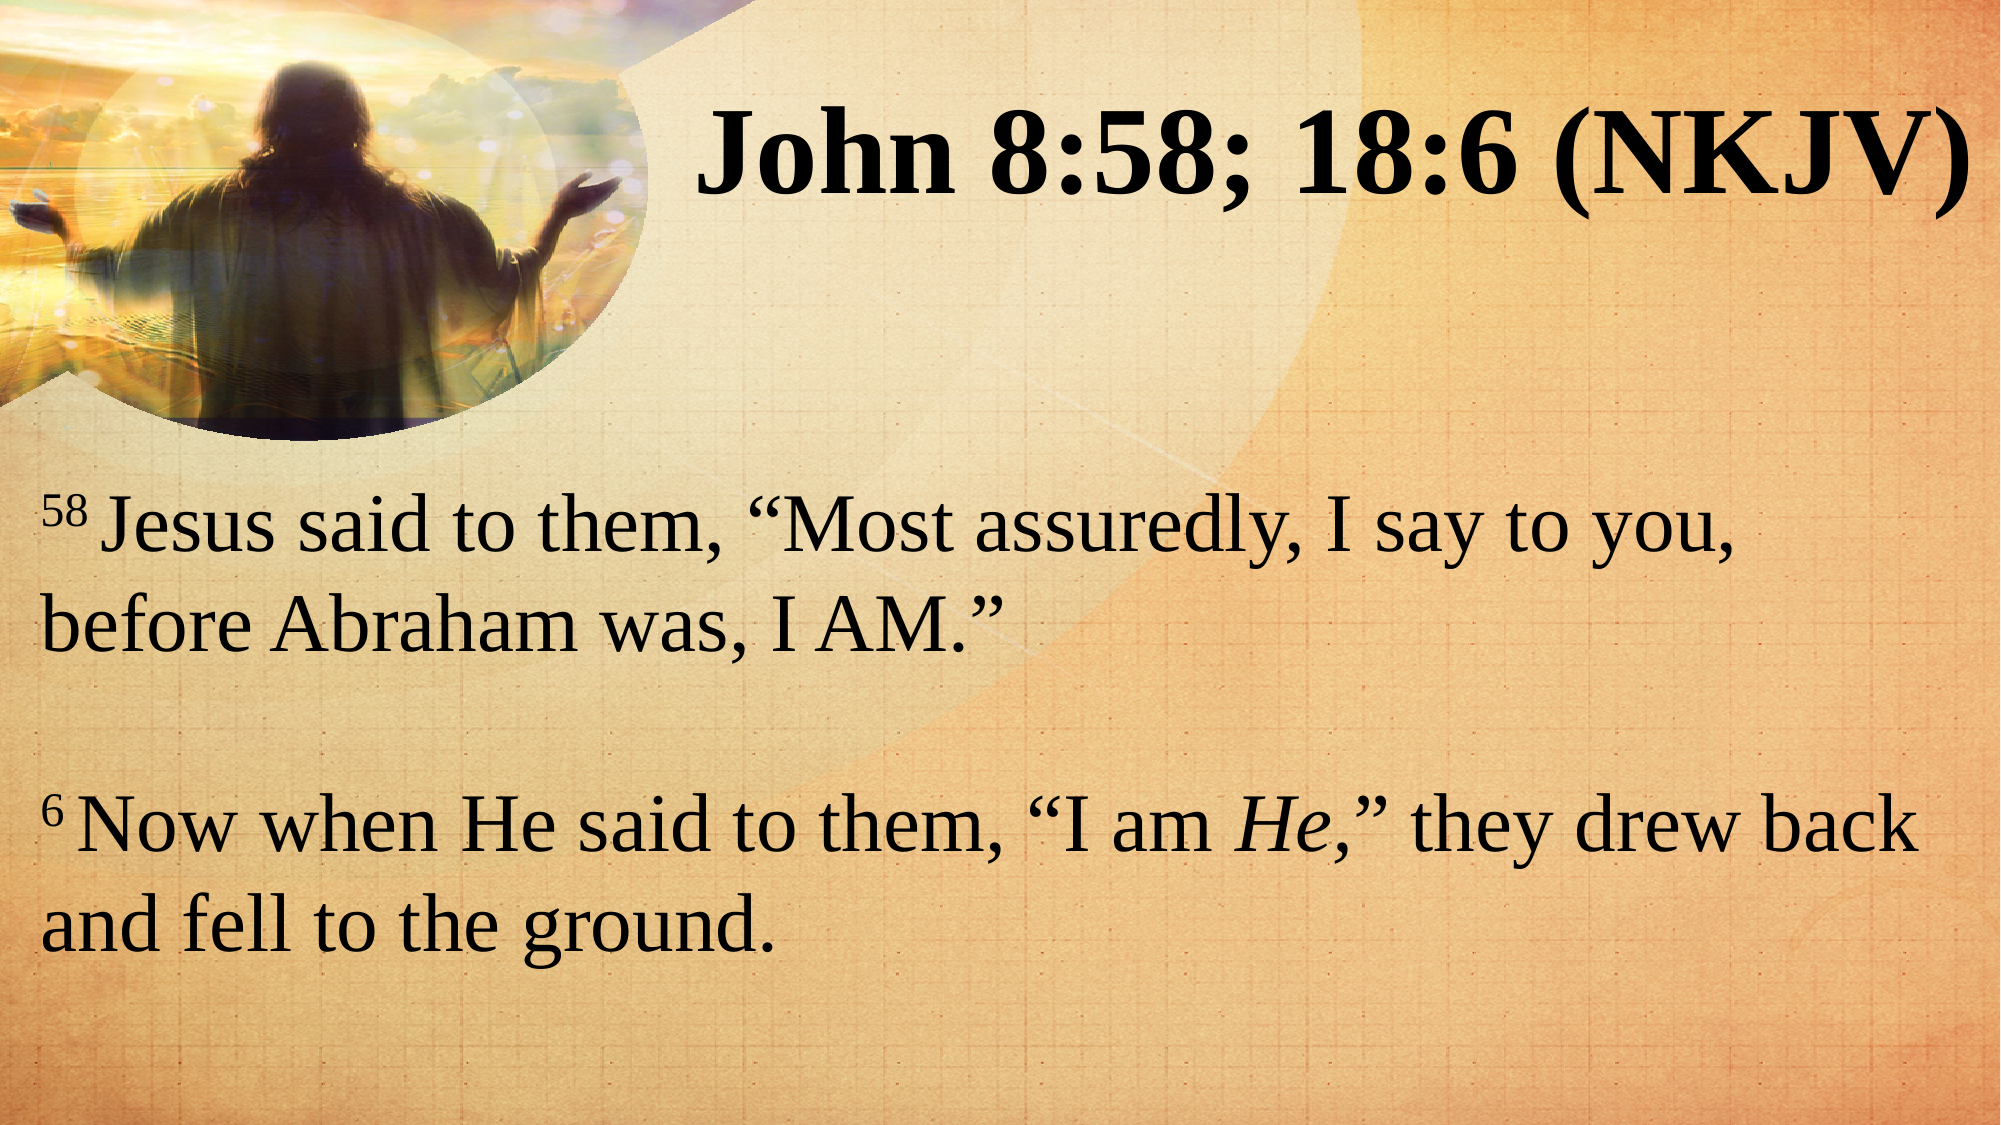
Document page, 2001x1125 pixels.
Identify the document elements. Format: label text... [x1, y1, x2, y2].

text_box John 8:58; 18:6 (NKJV) [678, 61, 1991, 227]
picture [0, 0, 2001, 1125]
text_box 58 Jesus said to them, “Most assuredly, I say to you, before Abraham was, I AM.” 6 Now when He said to them, “I am He,” they drew back and fell to the ground. [25, 460, 1974, 976]
